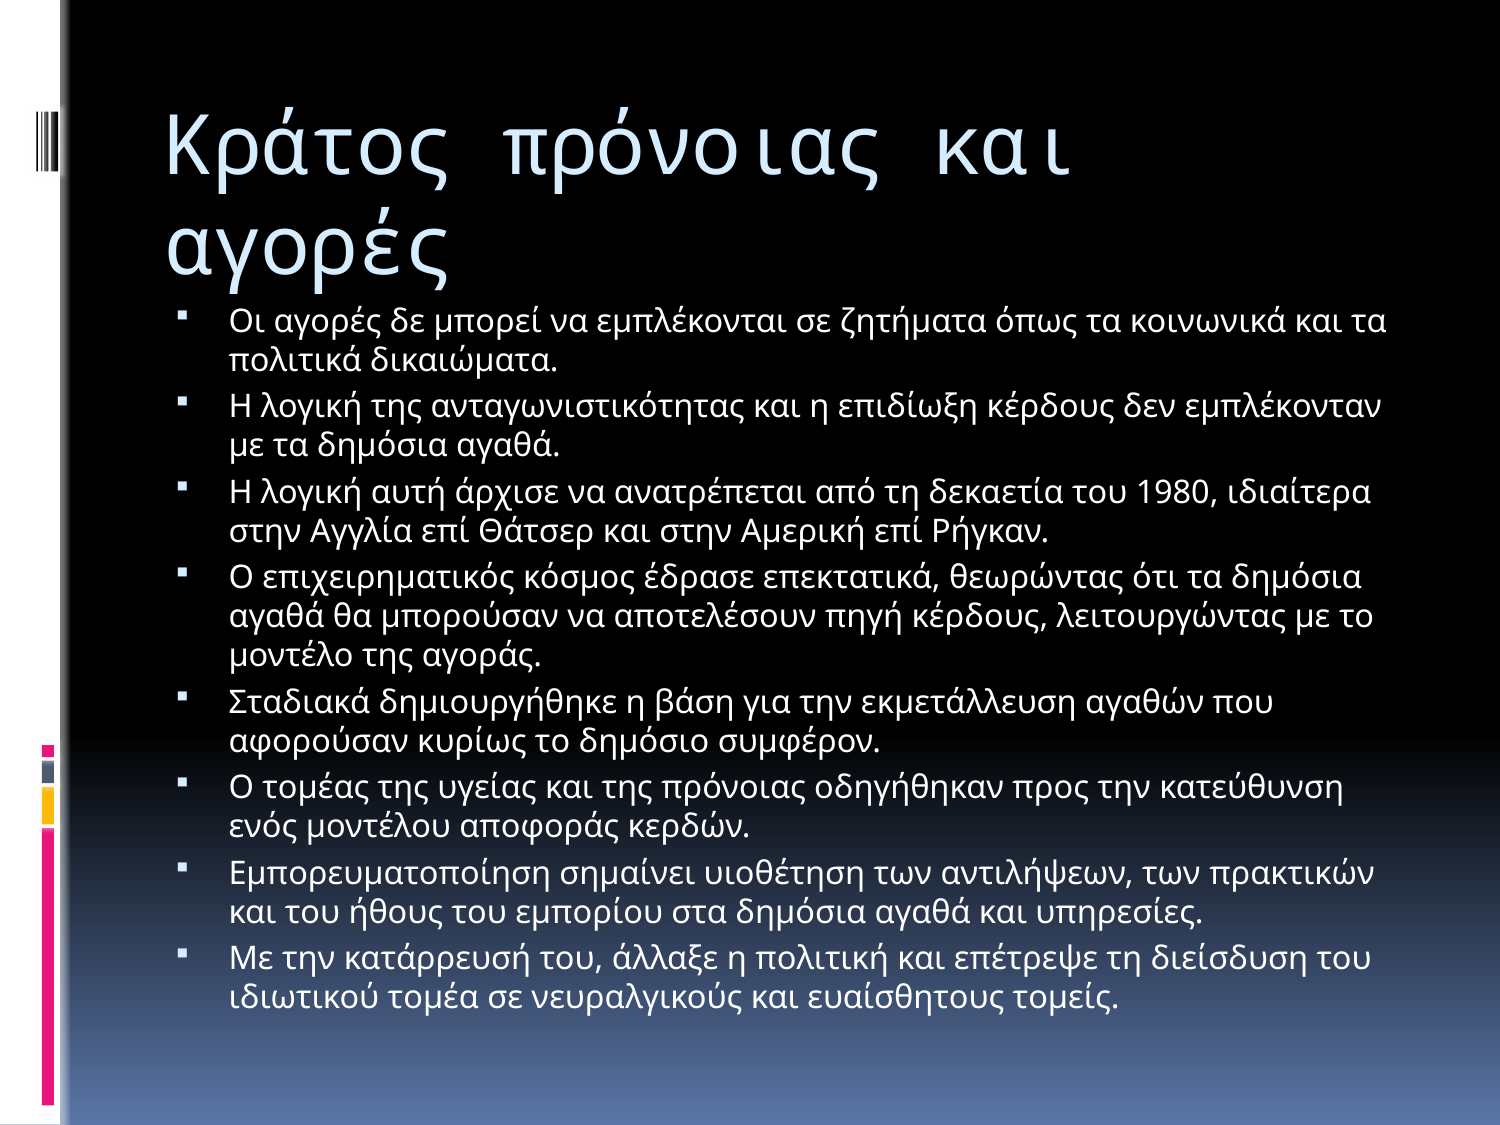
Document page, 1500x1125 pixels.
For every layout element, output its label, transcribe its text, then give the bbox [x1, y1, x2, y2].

title Κράτος πρόνοιας και αγορές [150, 83, 1425, 234]
list Οι αγορές δε μπορεί να εμπλέκονται σε ζητήματα όπως τα κοινωνικά και τα πολιτικά δικαιώματα. Η λογική της ανταγωνιστικότητας και η επιδίωξη κέρδους δεν εμπλέκονταν με τα δημόσια αγαθά. Η λογική αυτή άρχισε να ανατρέπεται από τη δεκαετία του 1980, ιδιαίτερα στην Αγγλία επί Θάτσερ και στην Αμερική επί Ρήγκαν. Ο επιχειρηματικός κόσμος έδρασε επεκτατικά, θεωρώντας ότι τα δημόσια αγαθά θα μπορούσαν να αποτελέσουν πηγή κέρδους, λειτουργώντας με το μοντέλο της αγοράς. Σταδιακά δημιουργήθηκε η βάση για την εκμετάλλευση αγαθών που αφορούσαν κυρίως το δημόσιο συμφέρον. Ο τομέας της υγείας και της πρόνοιας οδηγήθηκαν προς την κατεύθυνση ενός μοντέλου αποφοράς κερδών. Εμπορευματοποίηση σημαίνει υιοθέτηση των αντιλήψεων, των πρακτικών και του ήθους του εμπορίου στα δημόσια αγαθά και υπηρεσίες. Με την κατάρρευσή του, άλλαξε η πολιτική και επέτρεψε τη διείσδυση του ιδιωτικού τομέα σε νευραλγικούς και ευαίσθητους τομείς. [150, 292, 1425, 1043]
